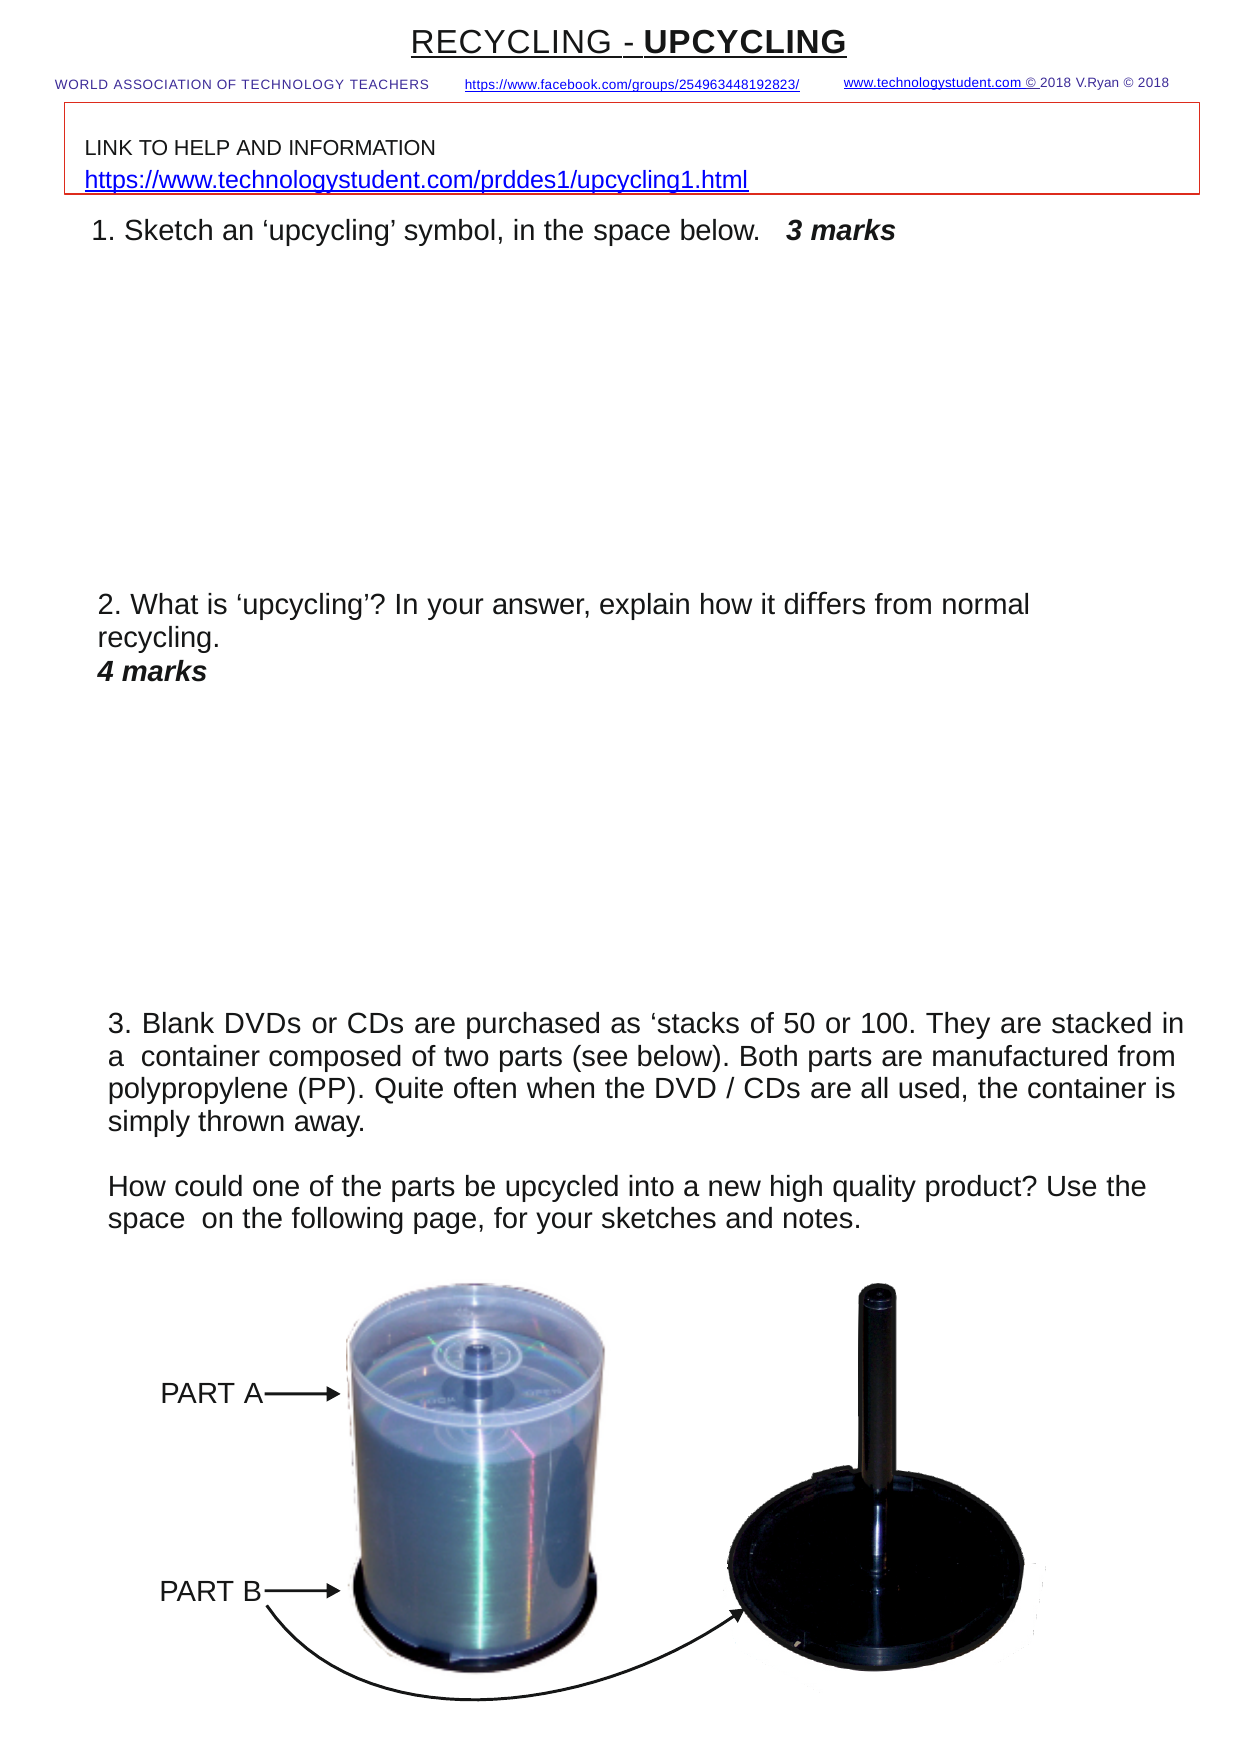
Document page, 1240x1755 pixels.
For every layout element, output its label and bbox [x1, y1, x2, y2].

text_box [52, 18, 1200, 1702]
